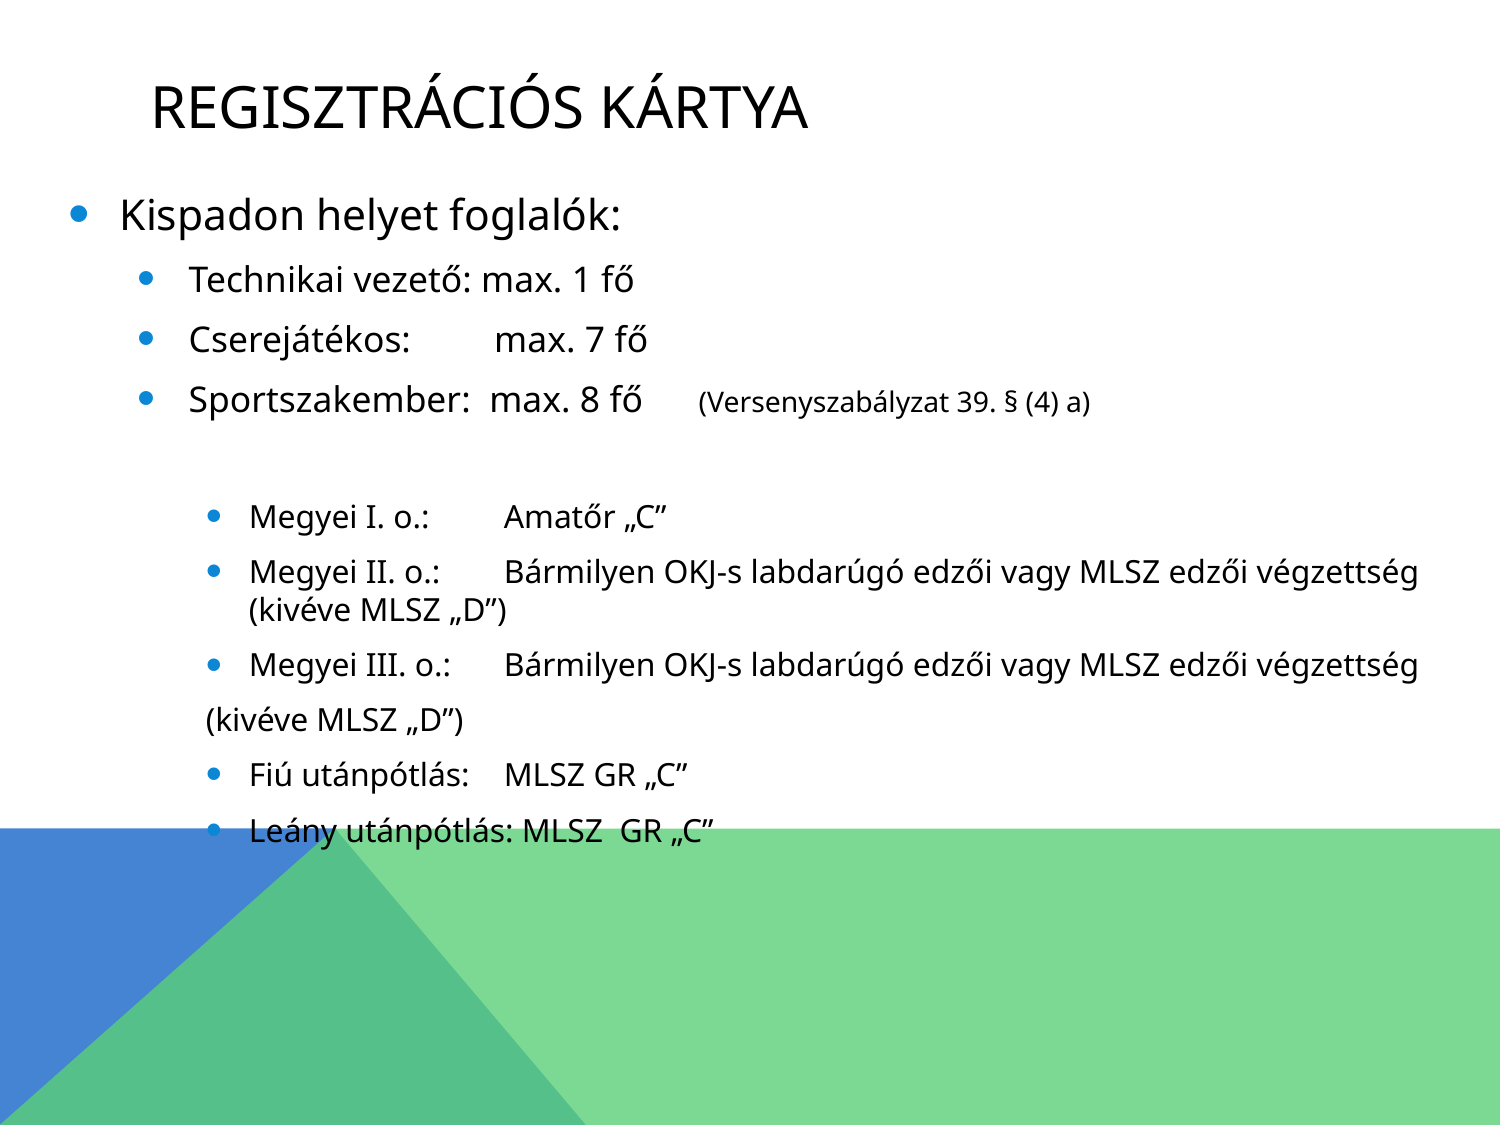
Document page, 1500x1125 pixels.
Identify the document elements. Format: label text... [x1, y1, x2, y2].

title Regisztrációs kártya [135, 60, 1369, 150]
list Kispadon helyet foglalók: Technikai vezető: max. 1 fő Cserejátékos: max. 7 fő Sportszakember: max. 8 fő (Versenyszabályzat 39. § (4) a) Megyei I. o.: Amatőr „C” Megyei II. o.: Bármilyen OKJ-s labdarúgó edzői vagy MLSZ edzői végzettség (kivéve MLSZ „D”) Megyei III. o.: Bármilyen OKJ-s labdarúgó edzői vagy MLSZ edzői végzettség (kivéve MLSZ „D”) Fiú utánpótlás: MLSZ GR „C” Leány utánpótlás: MLSZ GR „C” [53, 180, 1447, 870]
